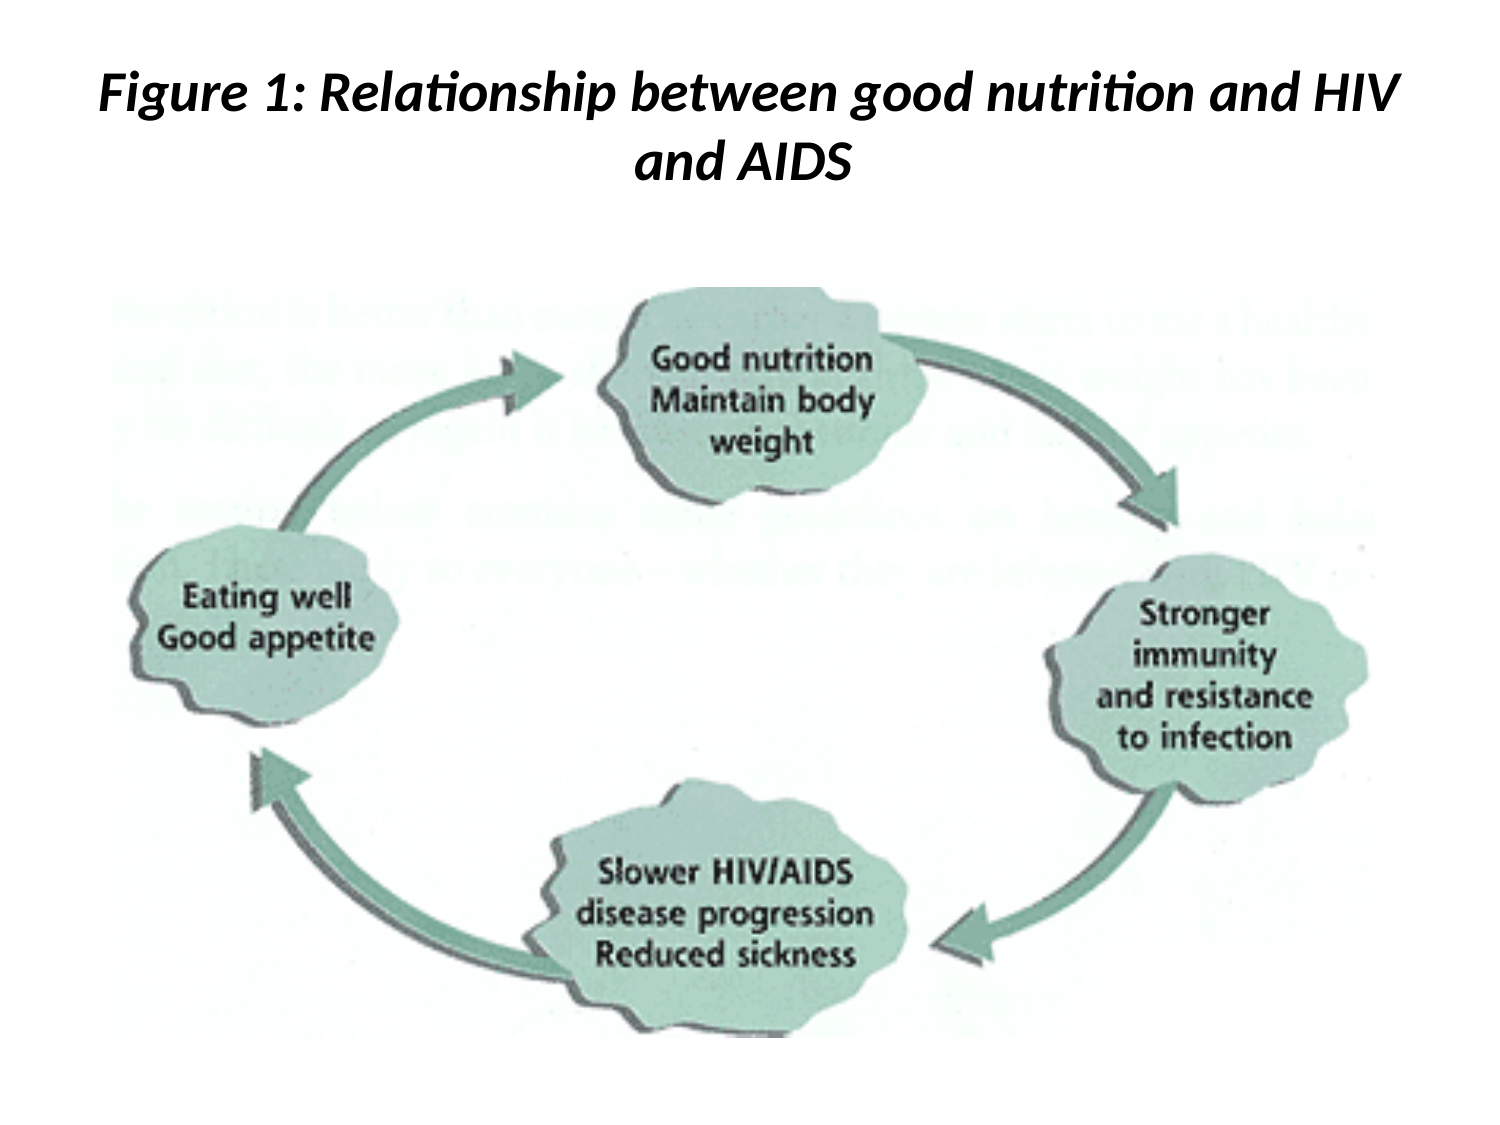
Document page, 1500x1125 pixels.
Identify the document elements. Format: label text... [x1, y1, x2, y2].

title Figure 1: Relationship between good nutrition and HIV and AIDS [75, 45, 1425, 200]
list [112, 287, 1376, 1038]
